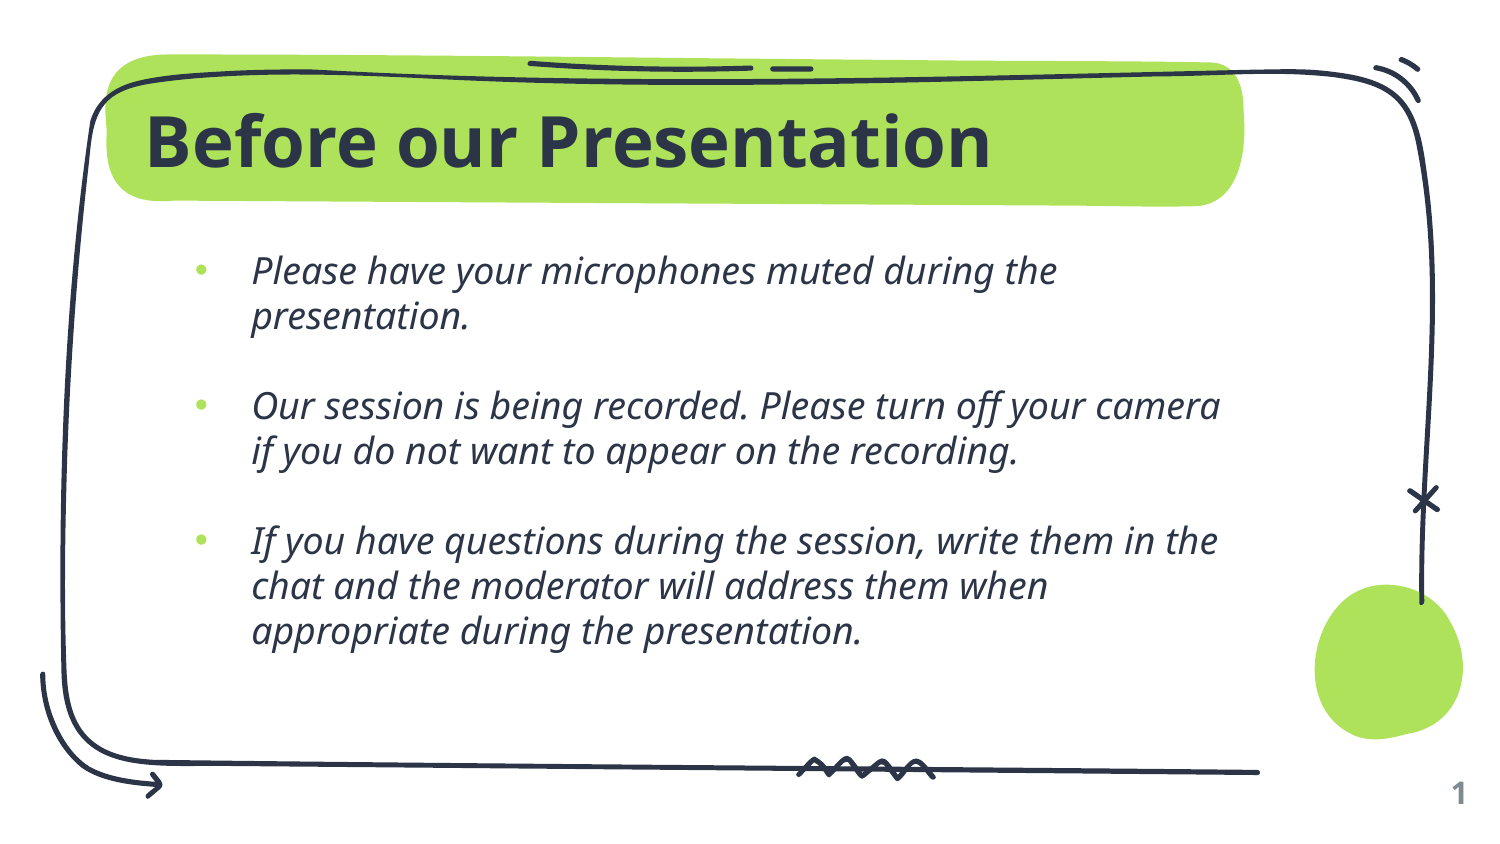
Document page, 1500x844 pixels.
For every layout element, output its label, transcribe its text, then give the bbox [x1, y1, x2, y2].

list Please have your microphones muted during the presentation. Our session is being recorded. Please turn off your camera if you do not want to appear on the recording. If you have questions during the session, write them in the chat and the moderator will address them when appropriate during the presentation. [194, 247, 1250, 713]
slide_number 1 [1378, 769, 1469, 820]
title Before our Presentation [144, 112, 1200, 178]
